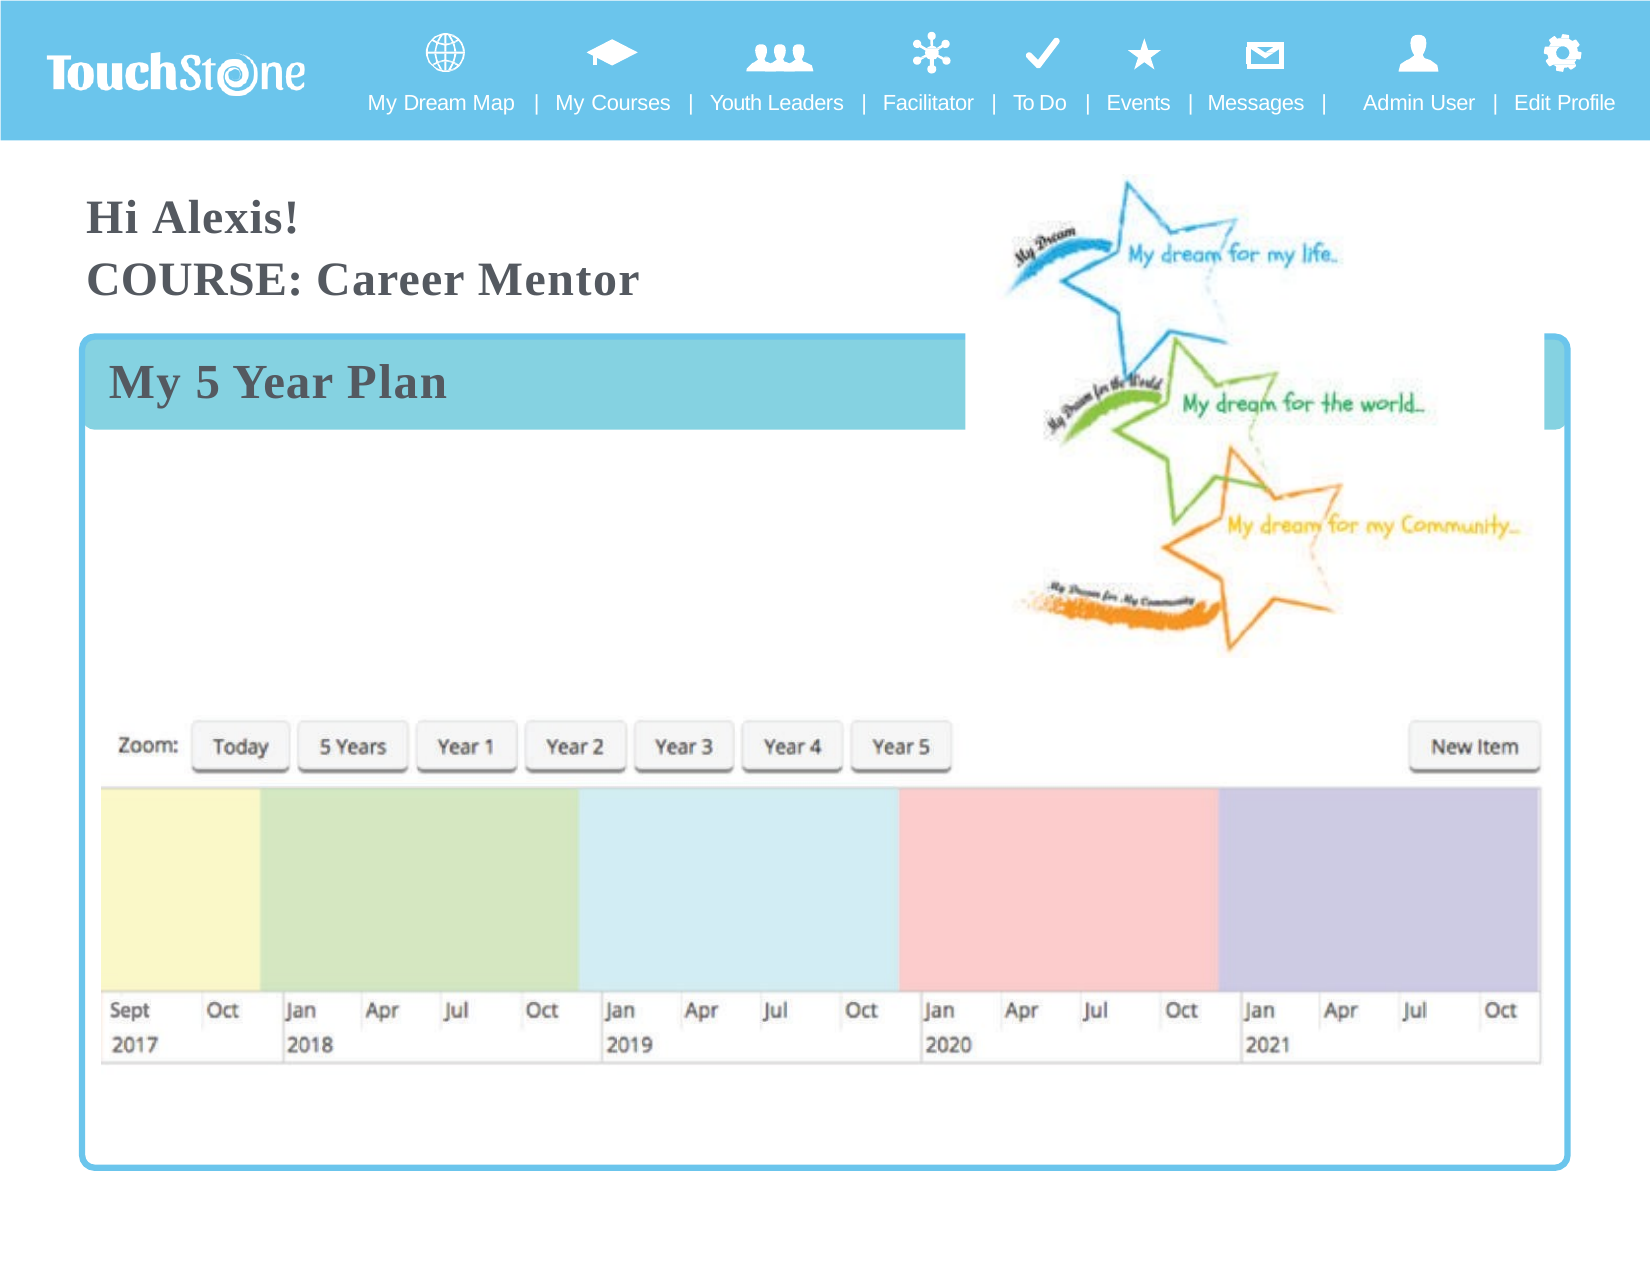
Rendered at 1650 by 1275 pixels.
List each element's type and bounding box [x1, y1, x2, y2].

text_box [82, 174, 1568, 1168]
title [84, 179, 649, 399]
text_box [0, 0, 1650, 141]
